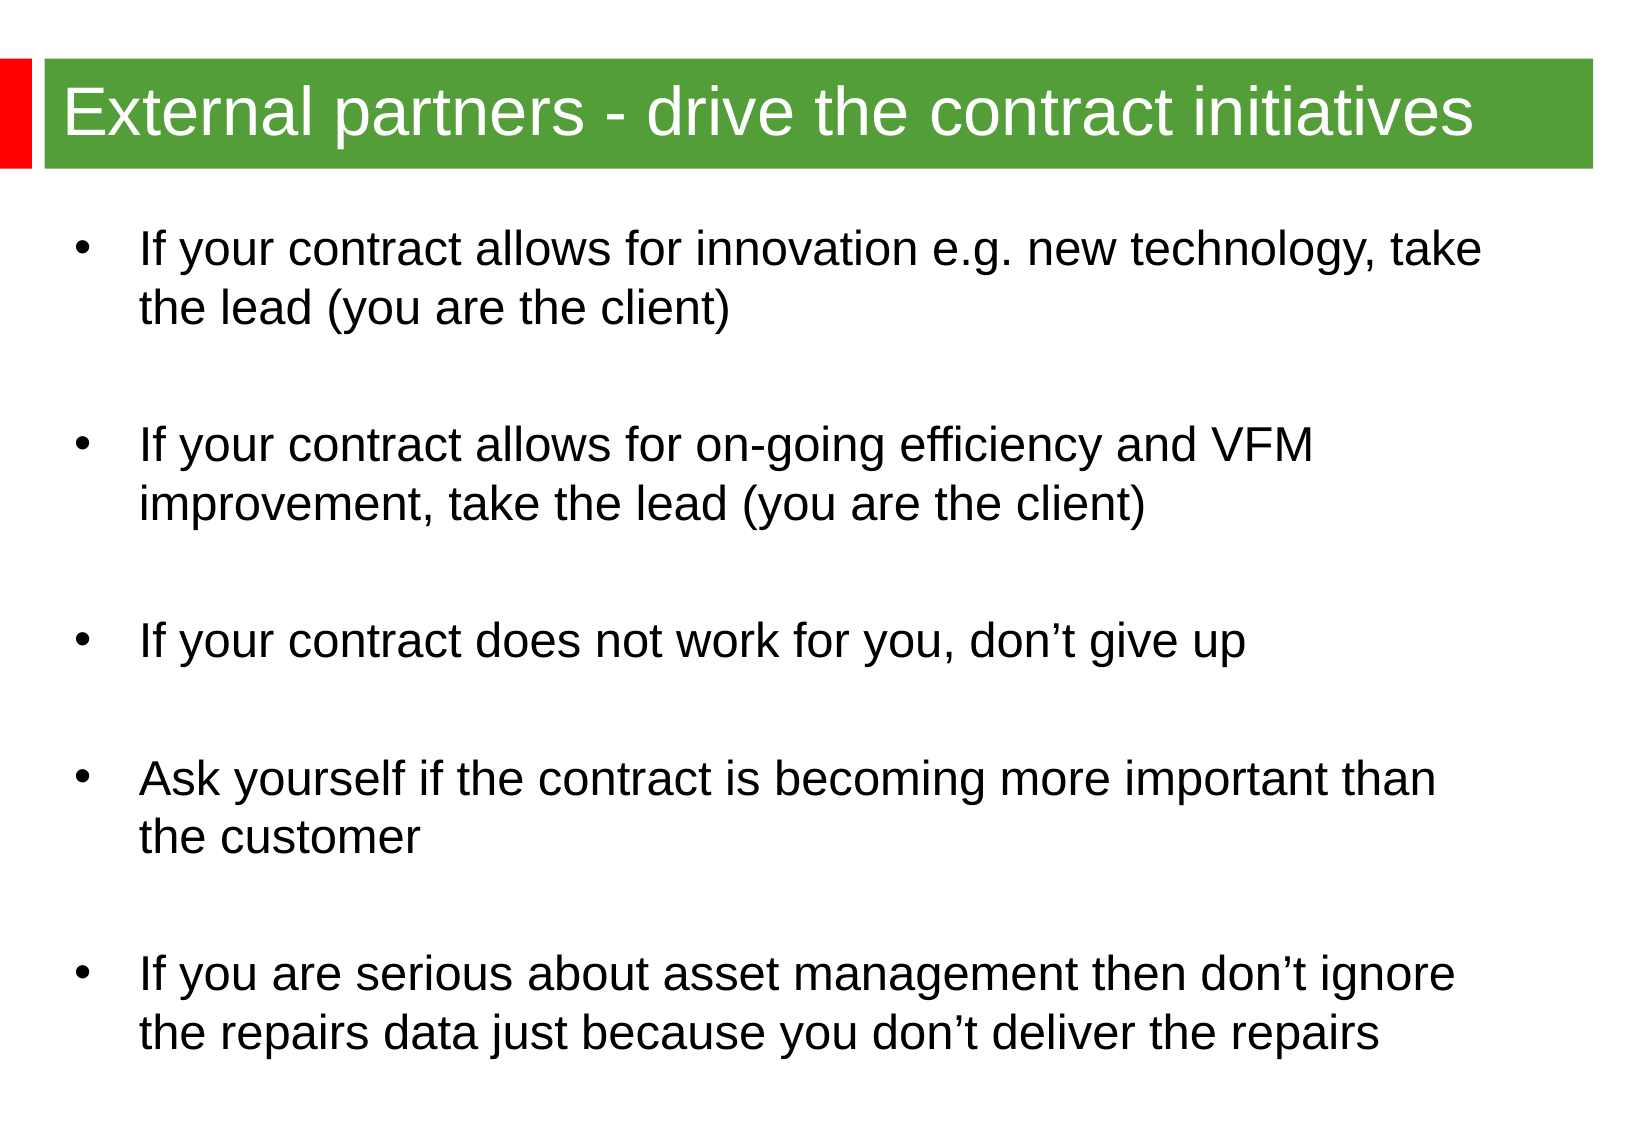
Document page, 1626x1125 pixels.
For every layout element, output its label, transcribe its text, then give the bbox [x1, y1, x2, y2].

list If your contract allows for innovation e.g. new technology, take the lead (you are the client) If your contract allows for on-going efficiency and VFM improvement, take the lead (you are the client) If your contract does not work for you, don’t give up Ask yourself if the contract is becoming more important than the customer If you are serious about asset management then don’t ignore the repairs data just because you don’t deliver the repairs [56, 208, 1522, 1071]
list External partners - drive the contract initiatives [44, 78, 1581, 138]
